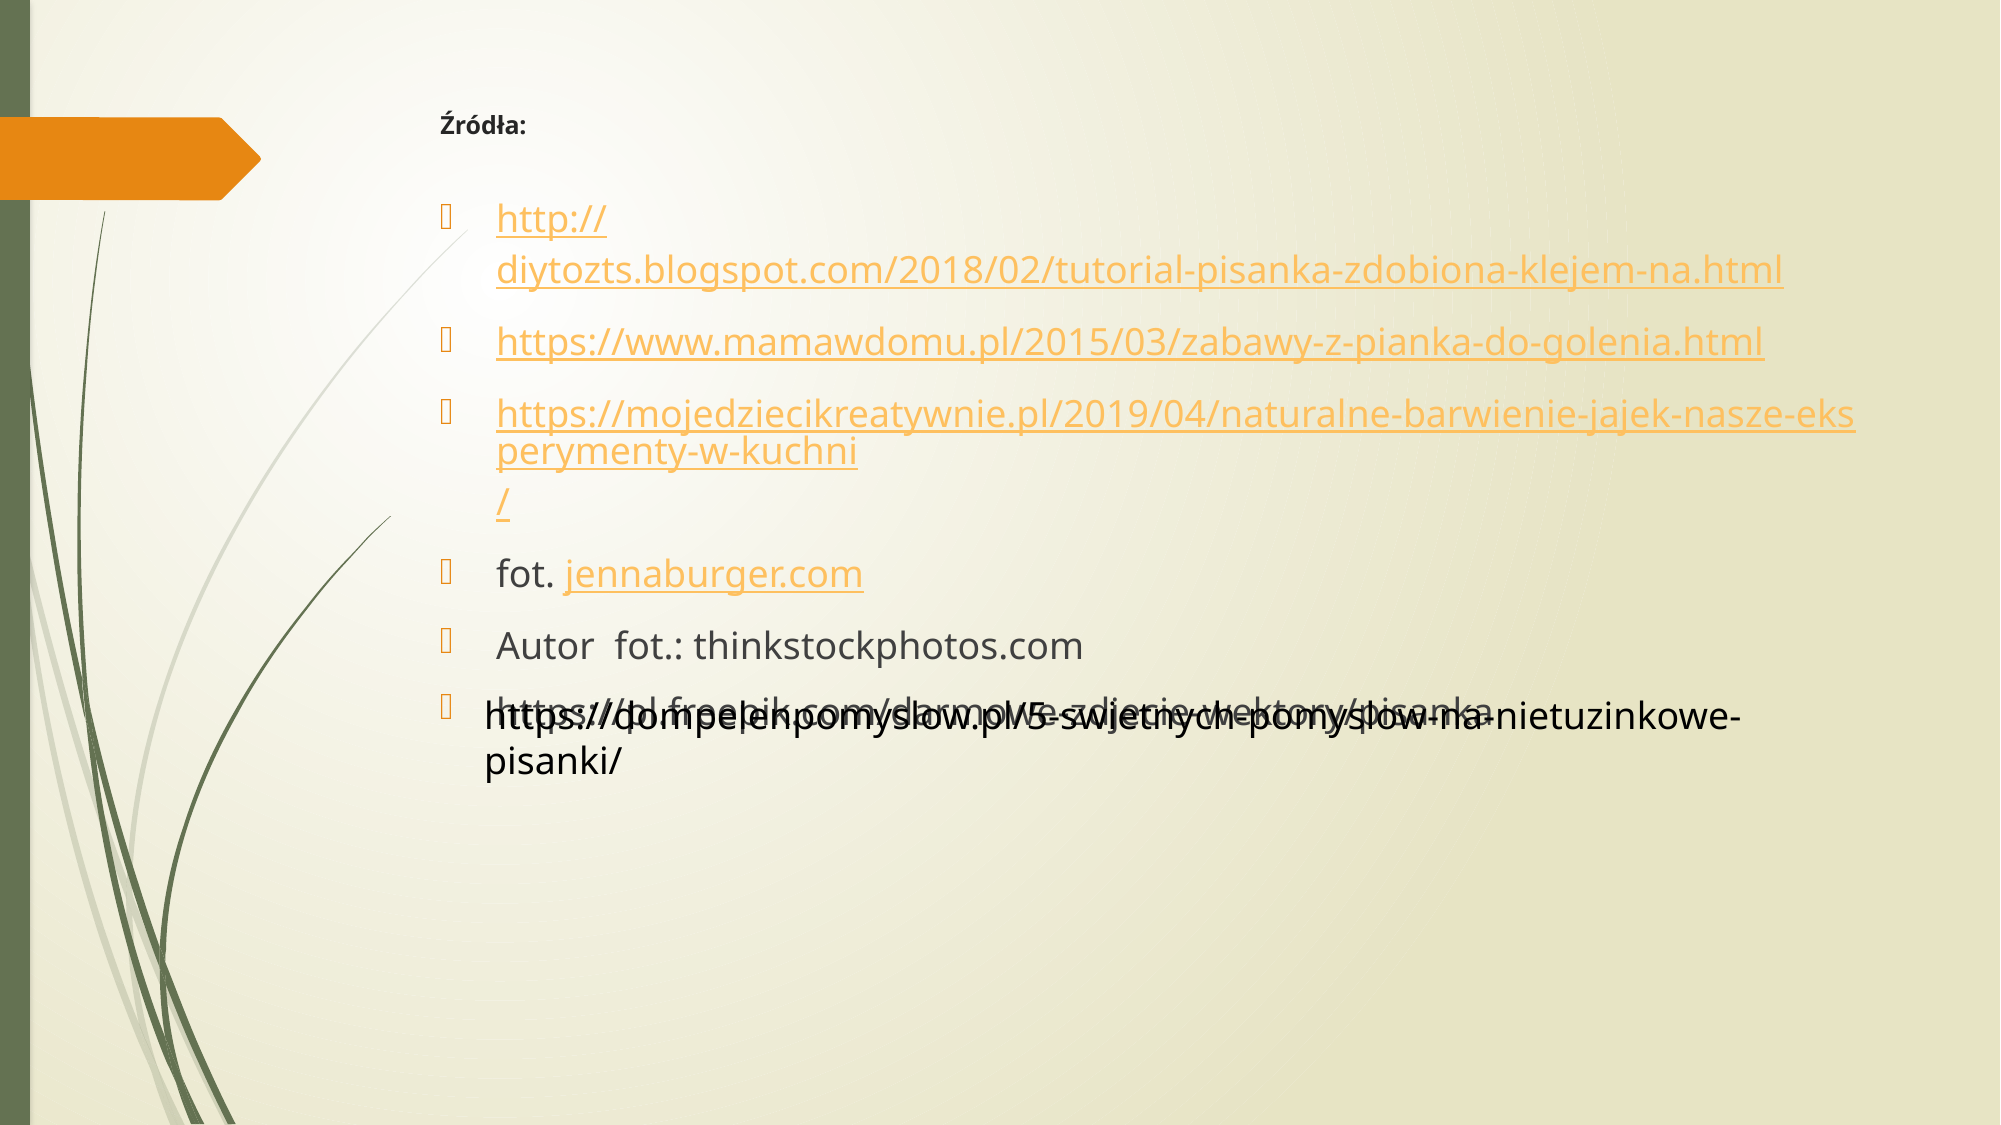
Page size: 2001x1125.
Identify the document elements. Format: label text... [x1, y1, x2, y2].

text_box https://dompelenpomyslow.pl/5-swietnych-pomyslow-na-nietuzinkowe-pisanki/ [469, 685, 1800, 790]
list http://diytozts.blogspot.com/2018/02/tutorial-pisanka-zdobiona-klejem-na.html https://www.mamawdomu.pl/2015/03/zabawy-z-pianka-do-golenia.html https://mojedziecikreatywnie.pl/2019/04/naturalne-barwienie-jajek-nasze-eksperymenty-w-kuchni/ fot. jennaburger.com Autor fot.: thinkstockphotos.com https://pl.freepik.com/darmowe-zdjecie-wektory/pisanka [424, 187, 1888, 970]
title Źródła: [425, 102, 1888, 168]
